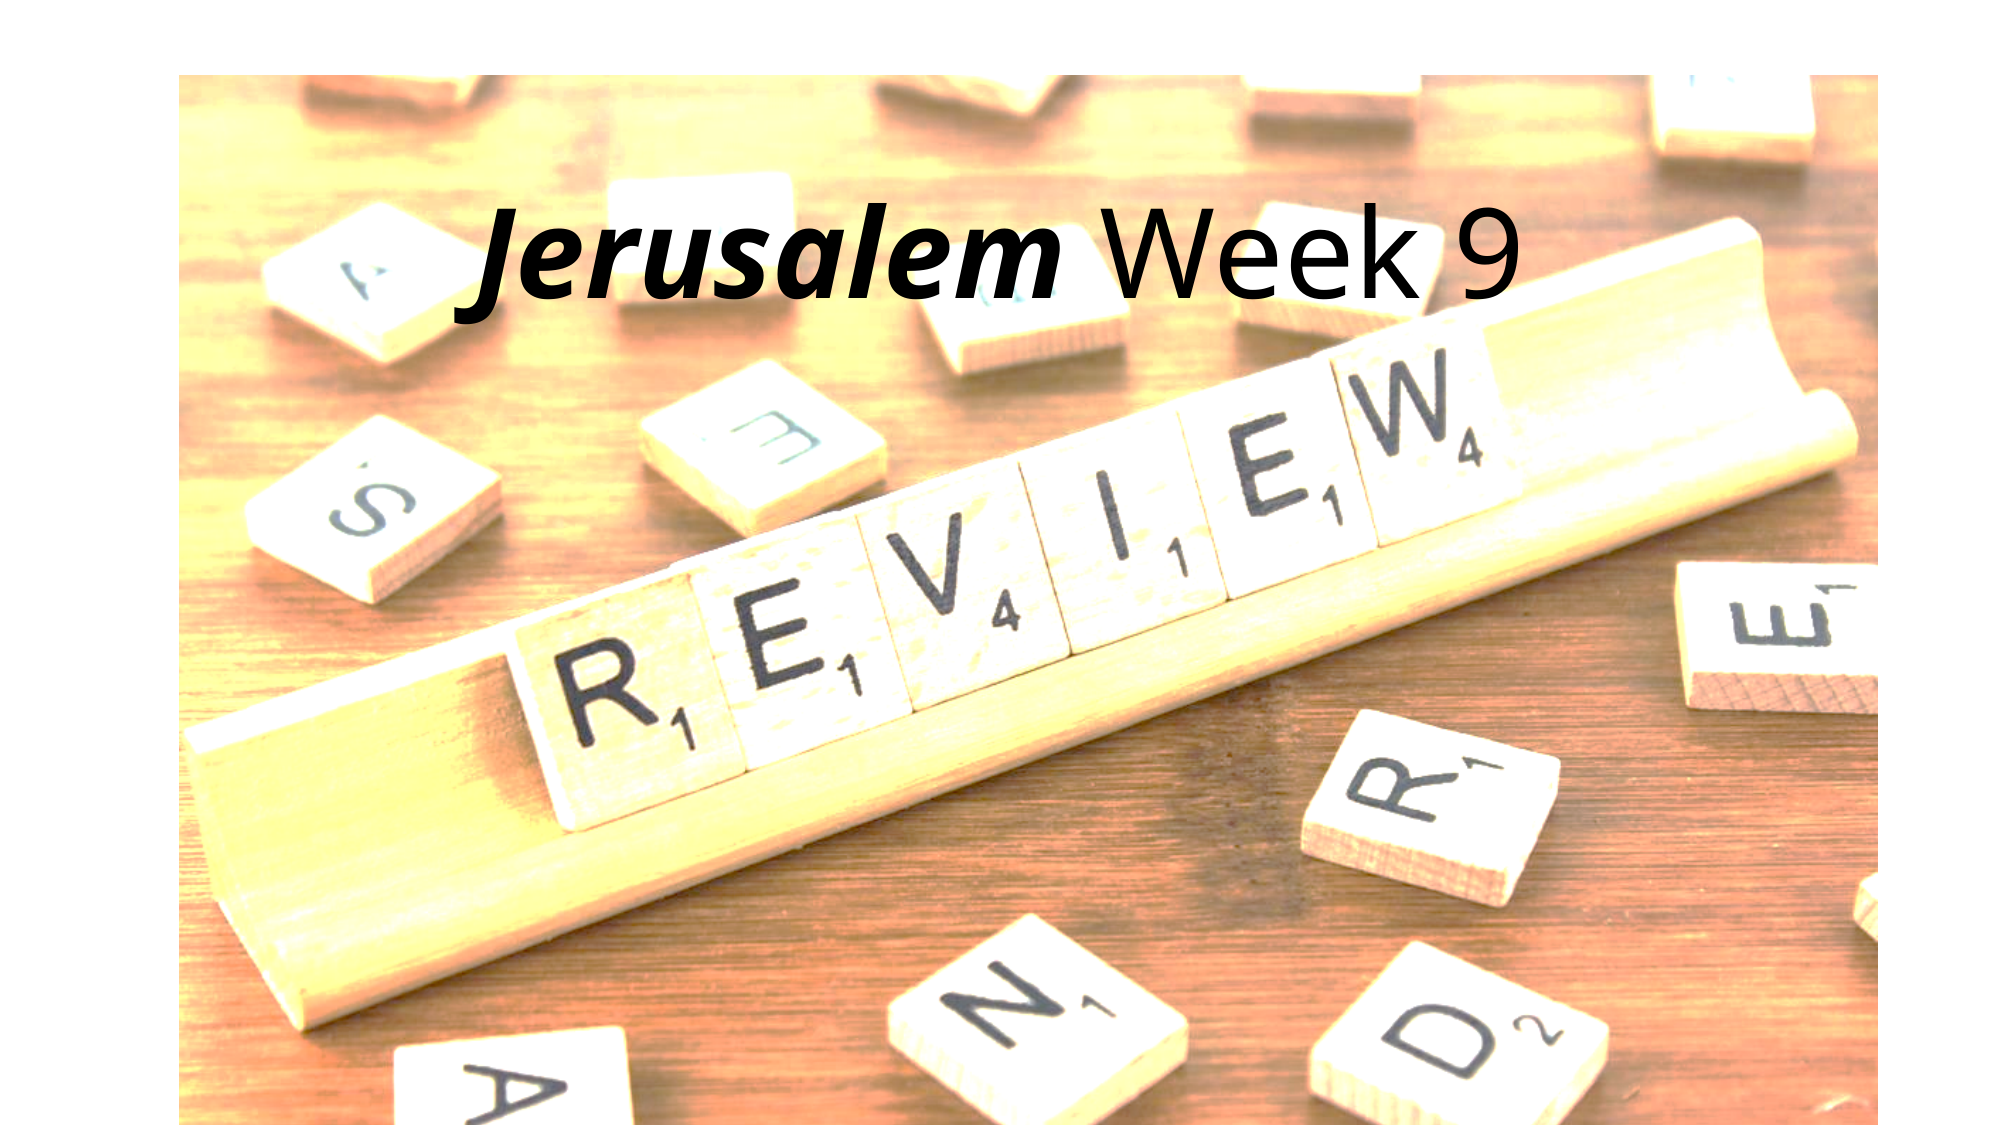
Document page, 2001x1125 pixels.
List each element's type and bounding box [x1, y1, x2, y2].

picture [179, 75, 1878, 1125]
